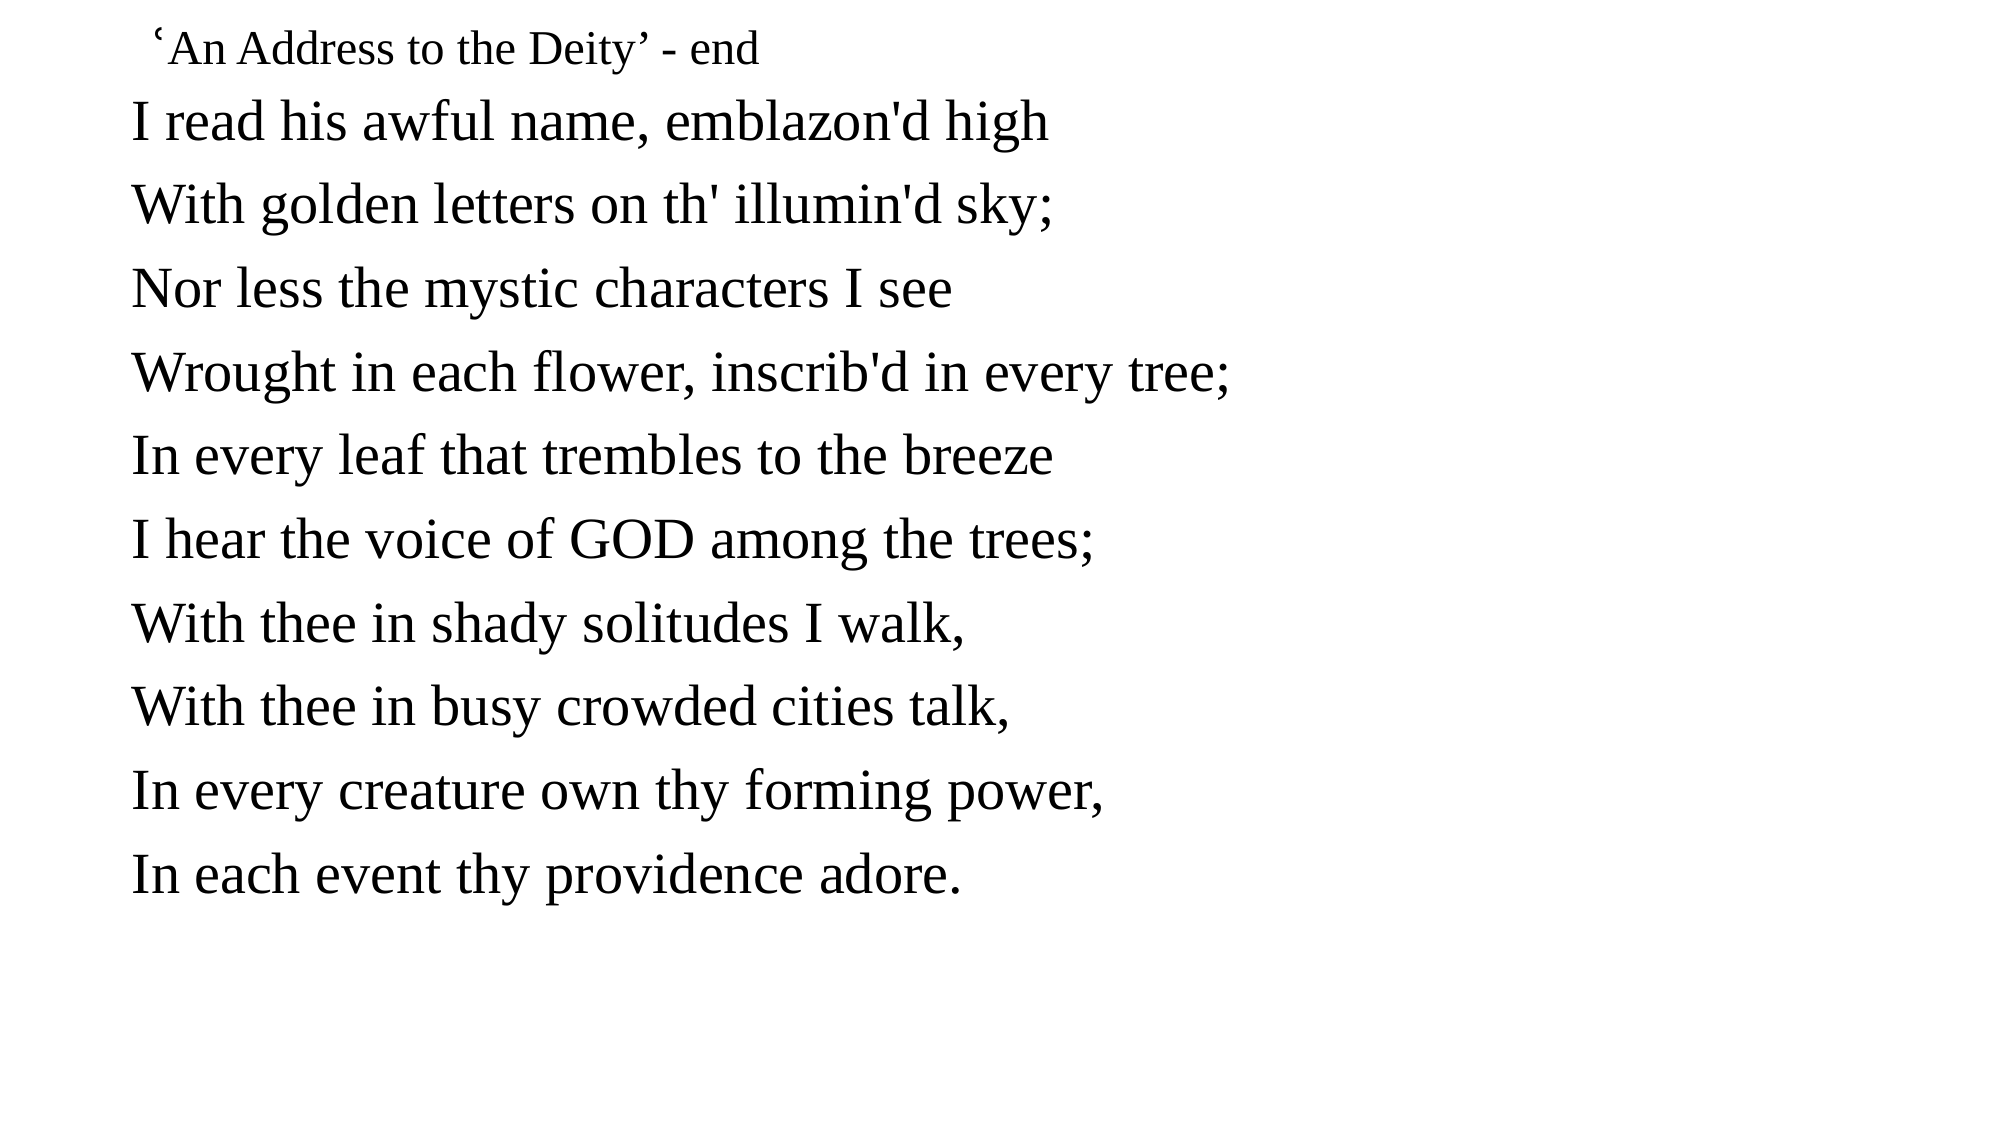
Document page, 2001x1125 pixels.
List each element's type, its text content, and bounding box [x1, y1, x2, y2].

list I read his awful name, emblazon'd high With golden letters on th' illumin'd sky; Nor less the mystic characters I see Wrought in each flower, inscrib'd in every tree; In every leaf that trembles to the breeze I hear the voice of GOD among the trees; With thee in shady solitudes I walk, With thee in busy crowded cities talk, In every creature own thy forming power, In each event thy providence adore. [116, 82, 1842, 1099]
title ՙAn Address to the Deity’ - end [137, 14, 1863, 83]
